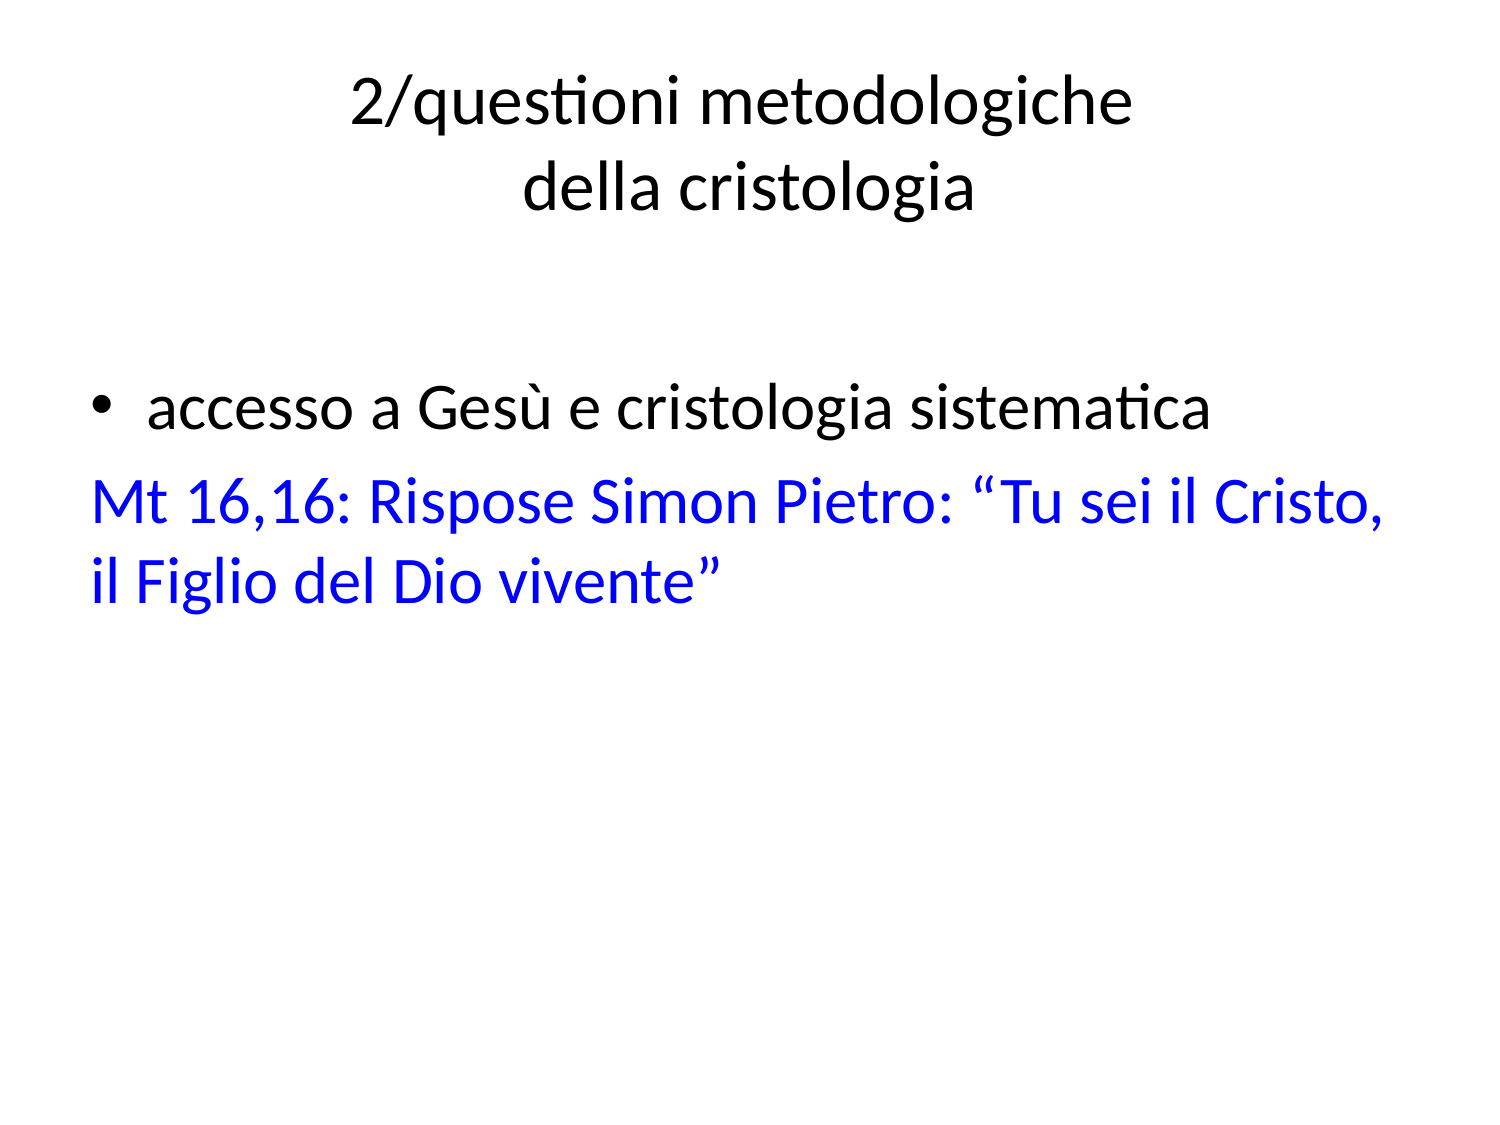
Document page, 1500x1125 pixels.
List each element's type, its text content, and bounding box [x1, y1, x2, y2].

title 2/questioni metodologiche della cristologia [75, 45, 1425, 233]
list accesso a Gesù e cristologia sistematica Mt 16,16: Rispose Simon Pietro: “Tu sei il Cristo, il Figlio del Dio vivente” [75, 262, 1425, 1005]
